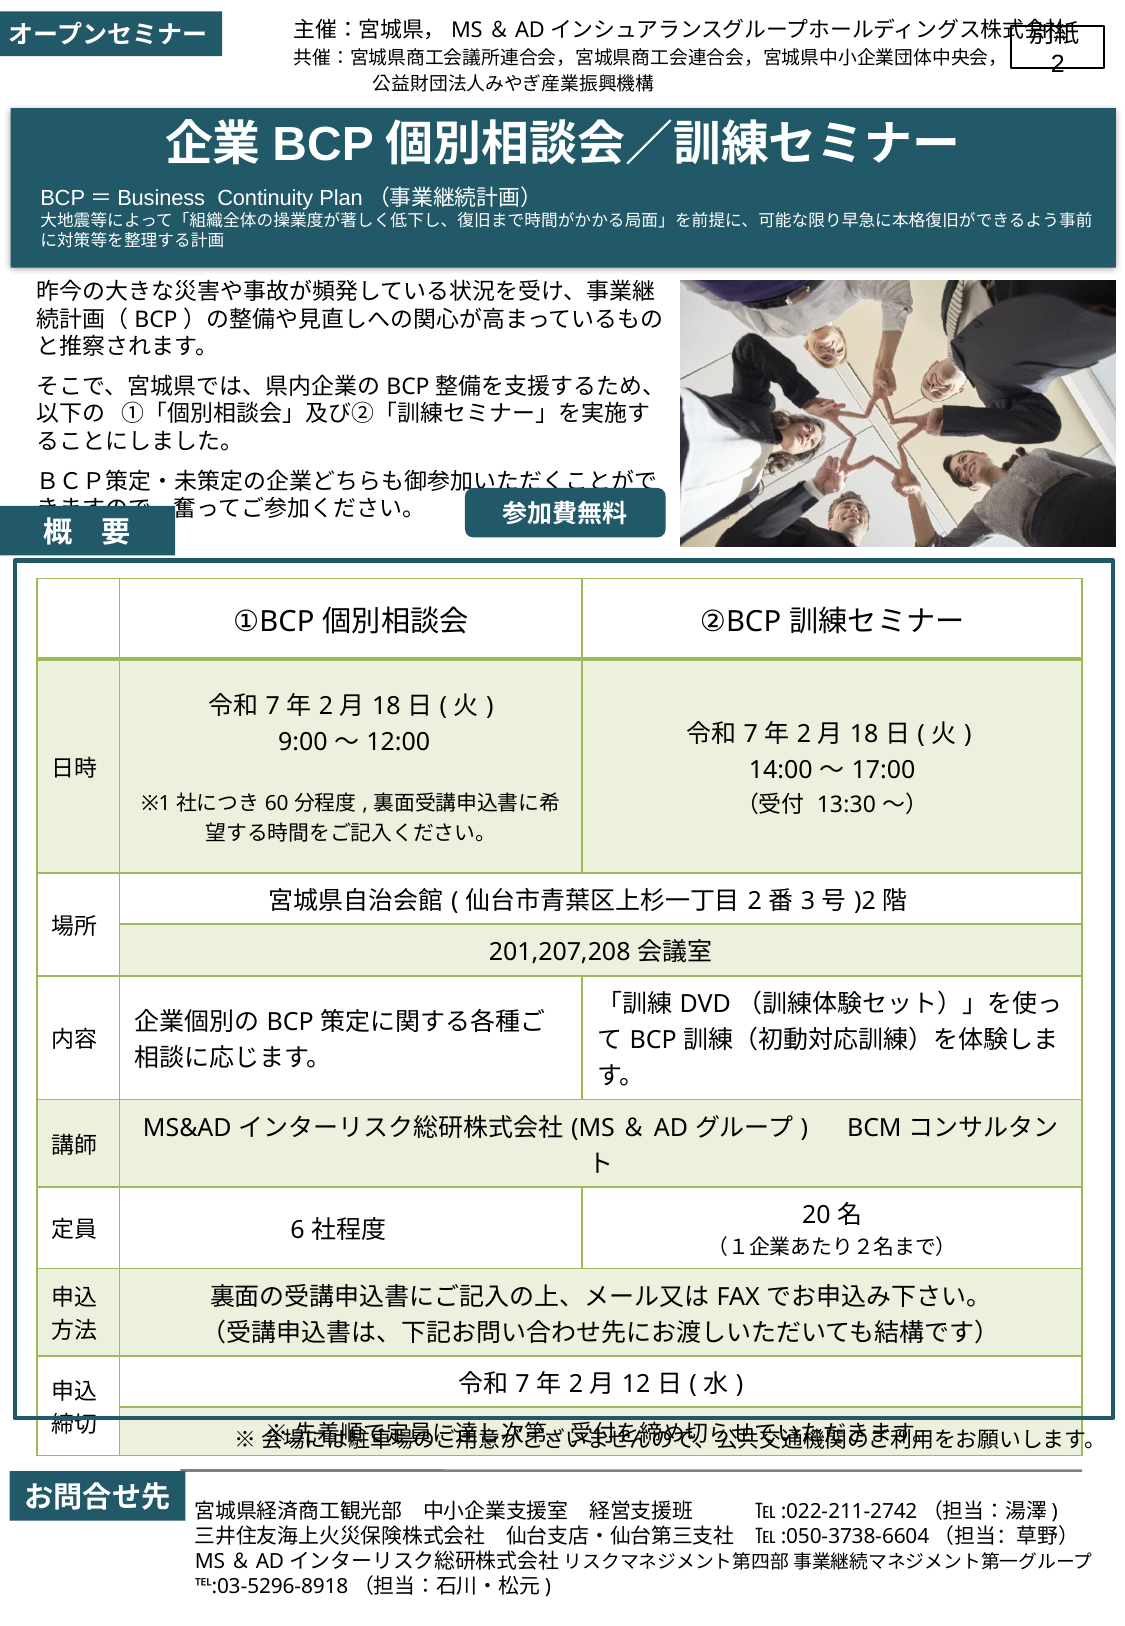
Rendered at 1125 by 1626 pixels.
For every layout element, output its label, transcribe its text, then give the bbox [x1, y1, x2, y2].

text_box 主催：宮城県，MS＆ADインシュアランスグループホールディングス株式会社 共催：宮城県商工会議所連合会，宮城県商工会連合会，宮城県中小企業団体中央会， 公益財団法人みやぎ産業振興機構 [278, 5, 1124, 109]
text_box オープンセミナー [0, 11, 223, 57]
text_box 参加費無料 [464, 487, 666, 538]
text_box お問合せ先 [9, 1471, 186, 1521]
text_box 宮城県経済商工観光部 中小企業支援室 経営支援班 ℡:022-211-2742（担当：湯澤) 三井住友海上火災保険株式会社 仙台支店・仙台第三支社 ℡:050-3738-6604（担当：草野） MS＆ADインターリスク総研株式会社 リスクマネジメント第四部 事業継続マネジメント第一グループ ℡:03-5296-8918（担当：石川・松元) [180, 1490, 1125, 1605]
text_box 昨今の大きな災害や事故が頻発している状況を受け、事業継続計画（BCP）の整備や見直しへの関心が高まっているものと推察されます。 そこで、宮城県では、県内企業のBCP整備を支援するため、以下の ①「個別相談会」及び②「訓練セミナー」を実施することにしました。 ＢＣＰ策定・未策定の企業どちらも御参加いただくことができますので、奮ってご参加ください。 [36, 277, 671, 502]
text_box ※会場には駐車場のご用意がございませんので、公共交通機関のご利用をお願いします。 [30, 1417, 1121, 1459]
text_box 別紙2 [1009, 24, 1106, 70]
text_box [10, 107, 1117, 268]
text_box [13, 559, 1115, 1420]
text_box 概 要 [0, 505, 176, 556]
picture [680, 280, 1116, 547]
